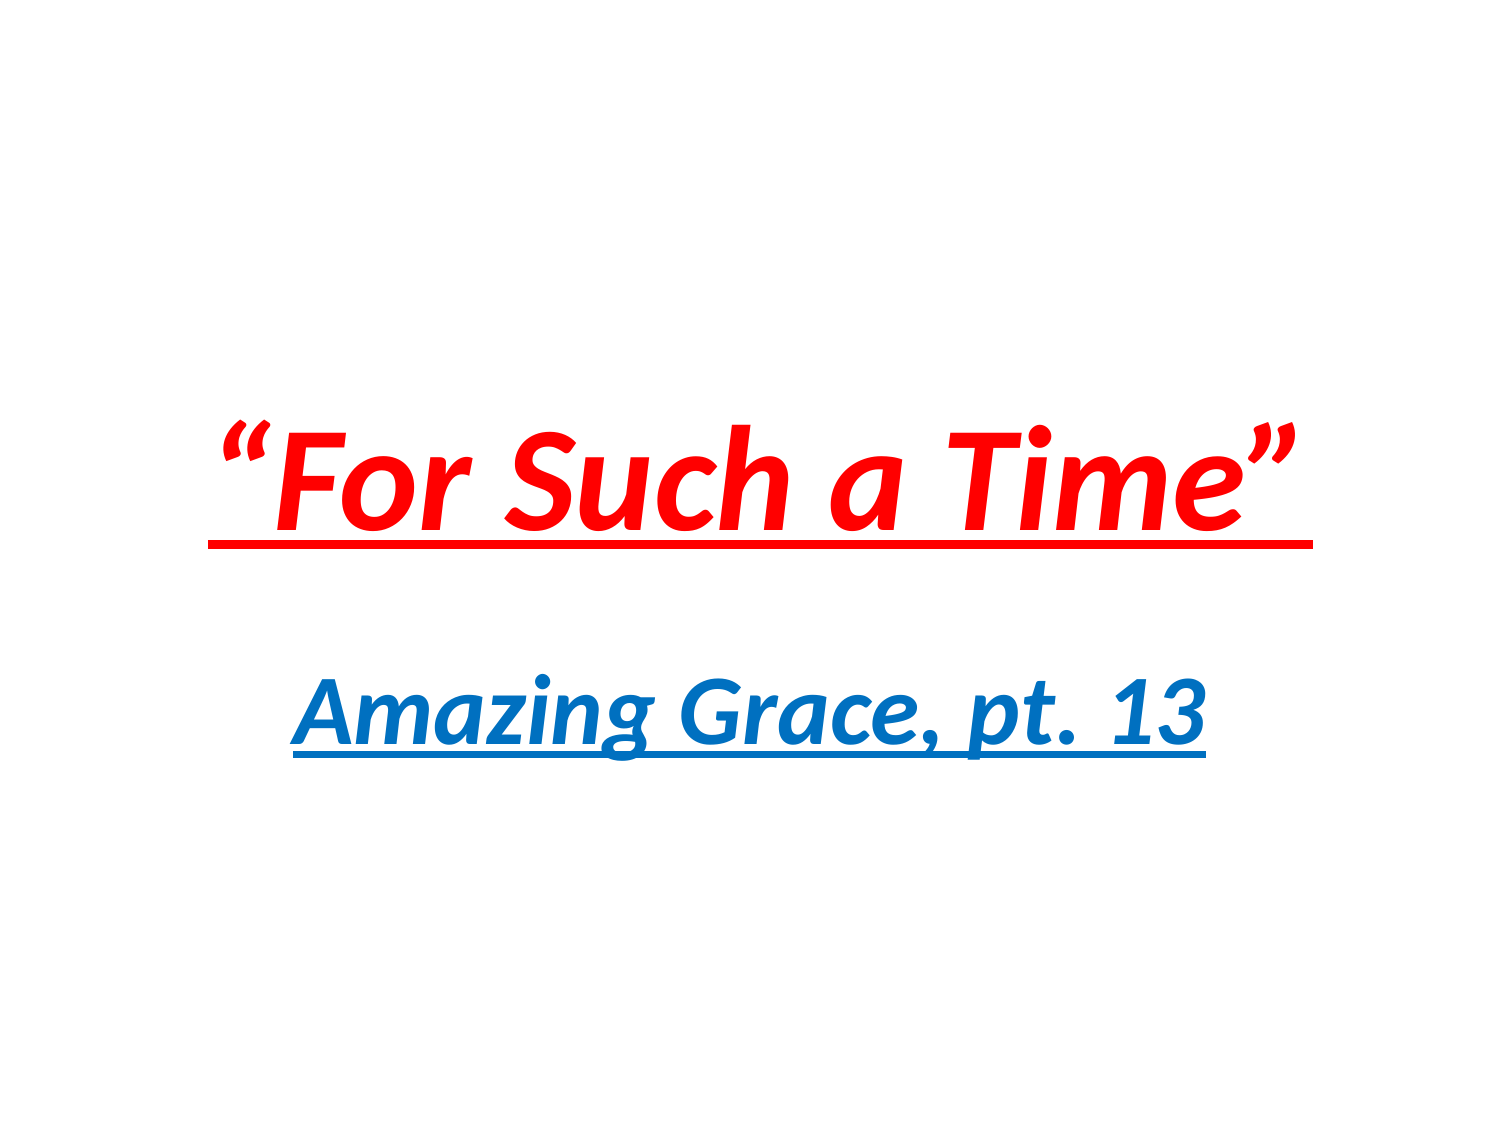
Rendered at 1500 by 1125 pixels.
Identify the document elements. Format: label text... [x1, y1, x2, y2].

title “For Such a Time” [112, 349, 1388, 591]
subtitle Amazing Grace, pt. 13 [225, 637, 1275, 925]
